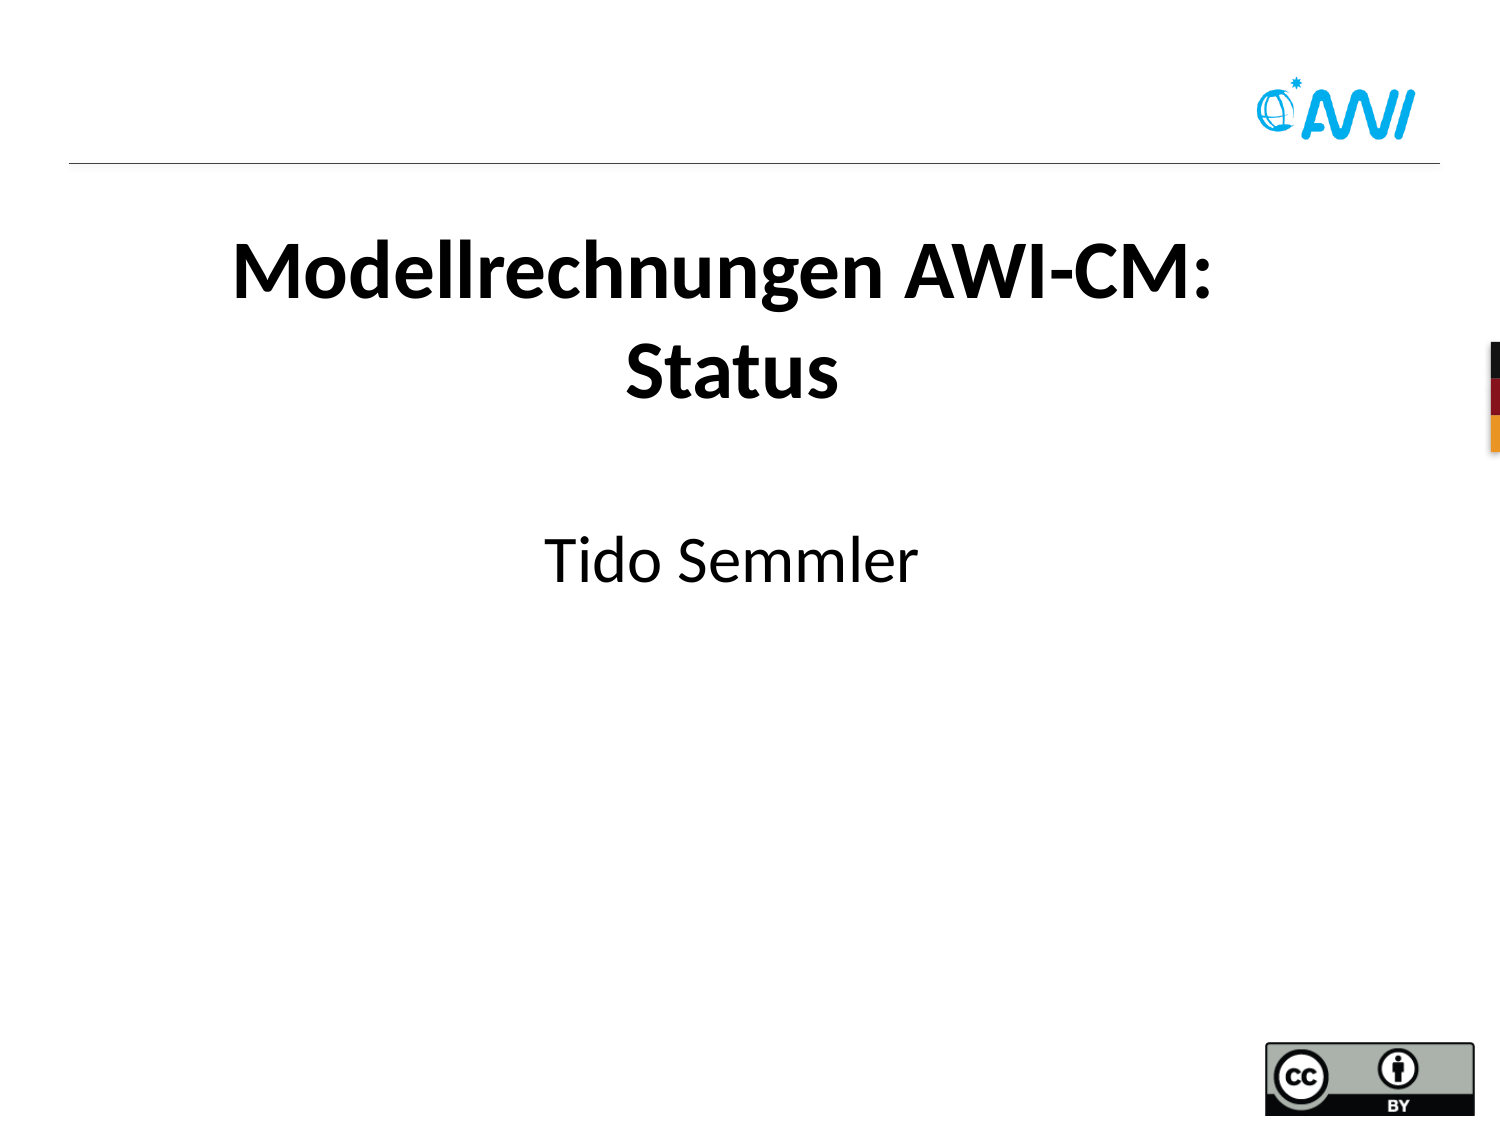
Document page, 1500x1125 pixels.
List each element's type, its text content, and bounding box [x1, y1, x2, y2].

picture [1265, 1042, 1475, 1118]
picture [1247, 68, 1427, 149]
text_box Modellrechnungen AWI-CM: Status Tido Semmler [41, 208, 1424, 603]
